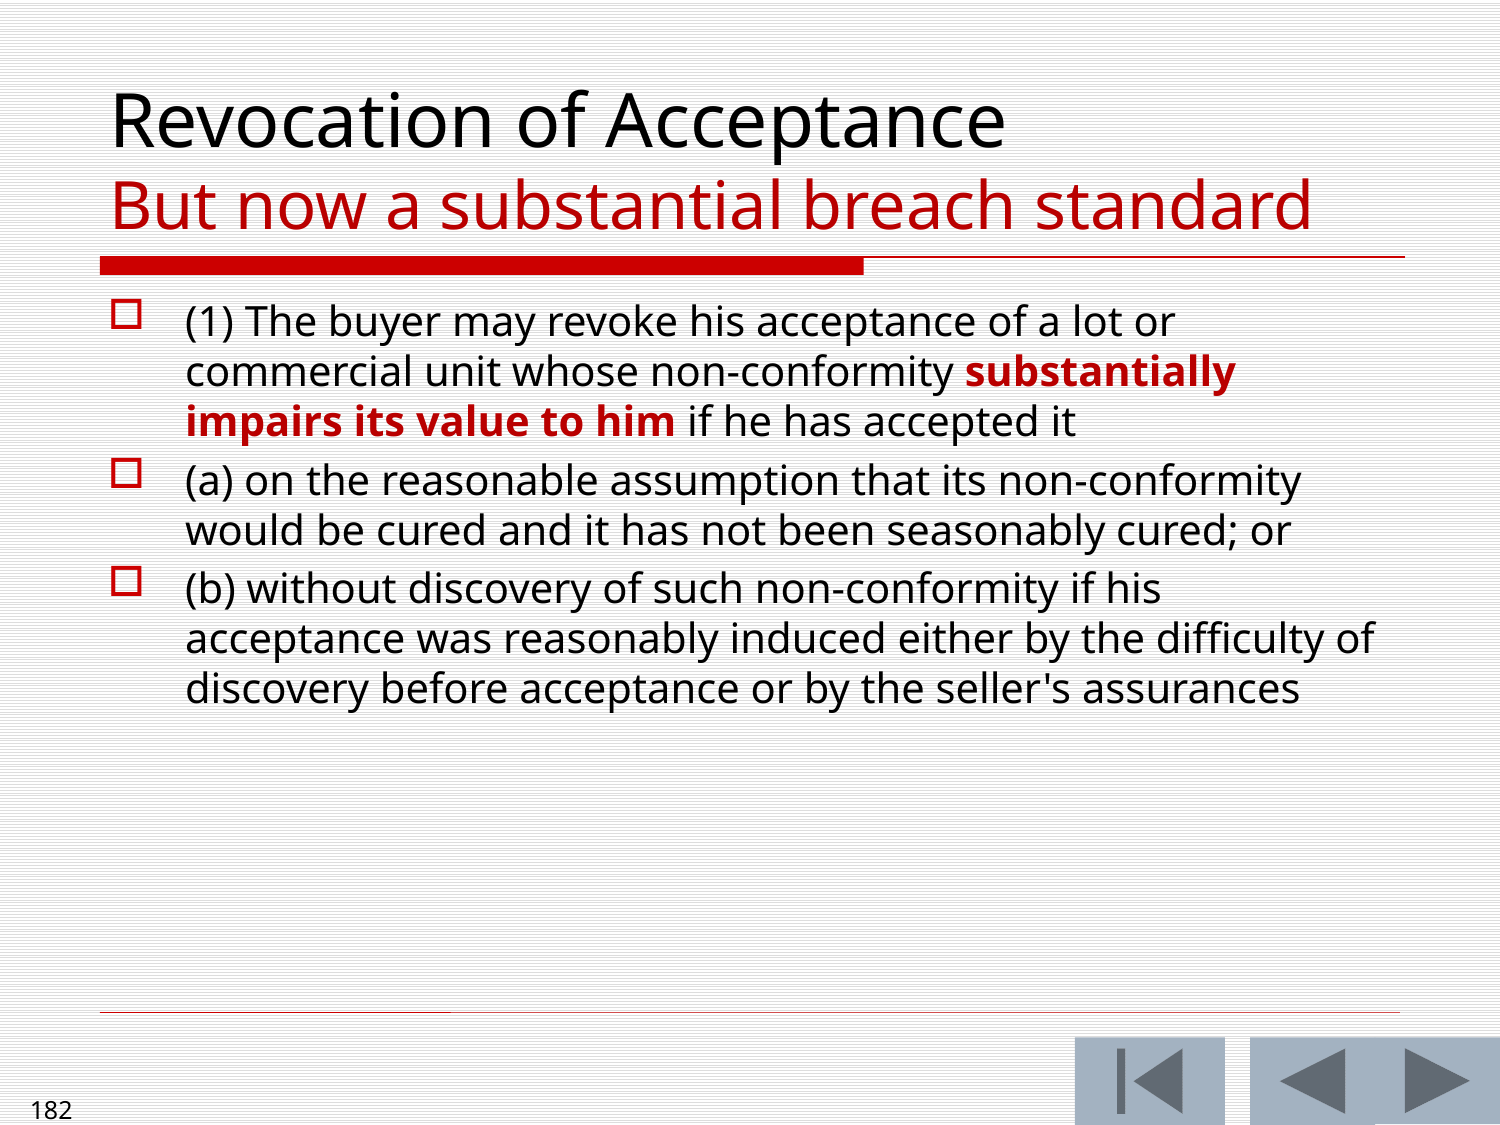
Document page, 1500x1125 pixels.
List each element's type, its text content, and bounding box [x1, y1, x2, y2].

slide_number 182 [0, 1086, 88, 1125]
list (1) The buyer may revoke his acceptance of a lot or commercial unit whose non-conformity substantially impairs its value to him if he has accepted it (a) on the reasonable assumption that its non-conformity would be cured and it has not been seasonably cured; or (b) without discovery of such non-conformity if his acceptance was reasonably induced either by the difficulty of discovery before acceptance or by the seller's assurances [92, 287, 1406, 988]
title Revocation of Acceptance But now a substantial breach standard [94, 50, 1500, 250]
